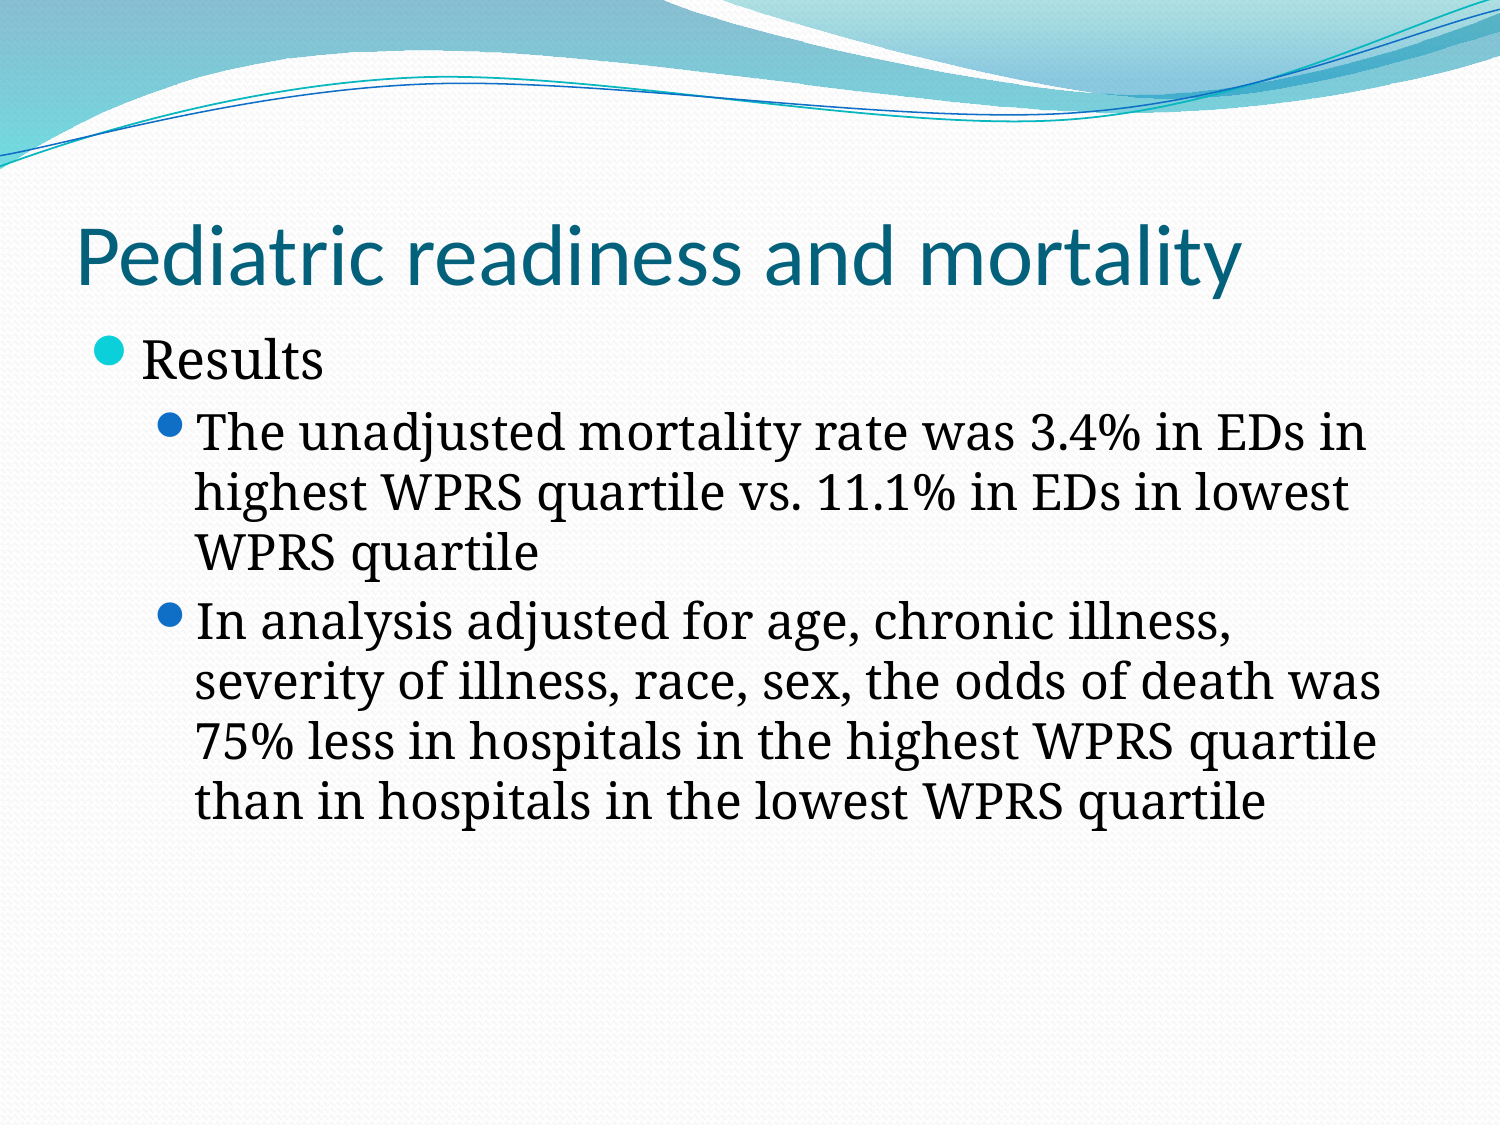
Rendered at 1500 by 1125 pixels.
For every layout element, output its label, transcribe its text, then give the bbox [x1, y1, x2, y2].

list Results The unadjusted mortality rate was 3.4% in EDs in highest WPRS quartile vs. 11.1% in EDs in lowest WPRS quartile In analysis adjusted for age, chronic illness, severity of illness, race, sex, the odds of death was 75% less in hospitals in the highest WPRS quartile than in hospitals in the lowest WPRS quartile [75, 317, 1425, 1038]
title Pediatric readiness and mortality [75, 115, 1425, 303]
